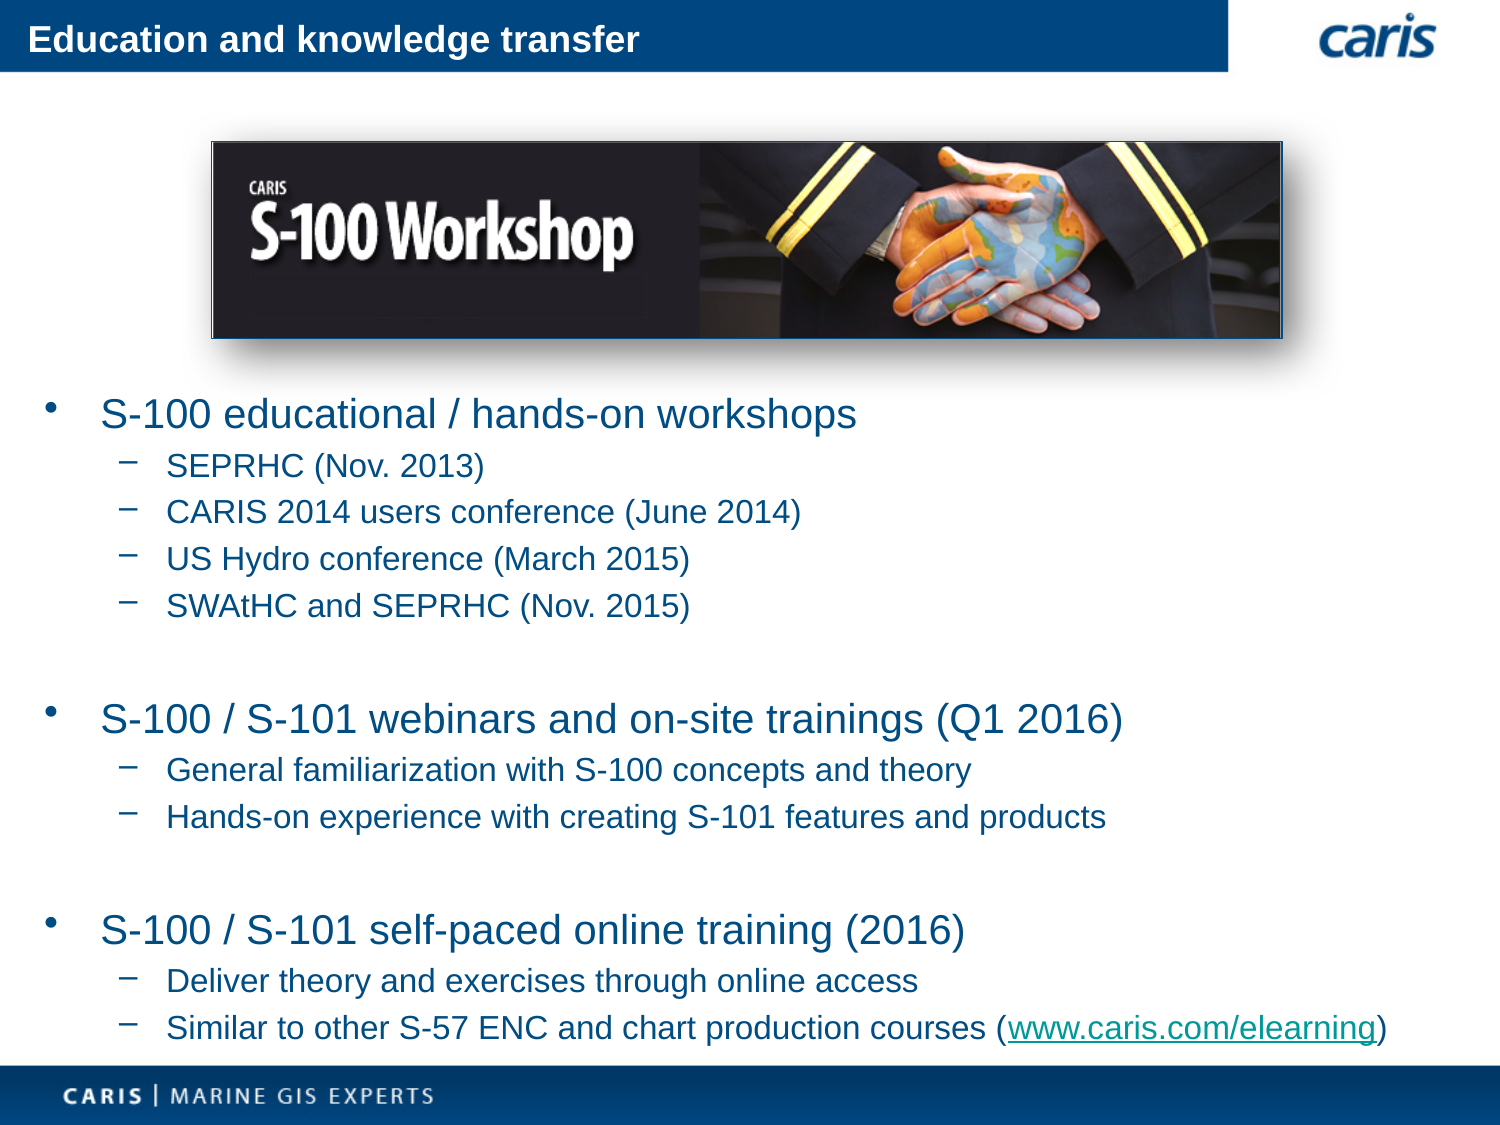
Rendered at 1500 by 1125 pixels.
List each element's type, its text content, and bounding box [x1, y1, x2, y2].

picture [0, 0, 1500, 1125]
title Education and knowledge transfer [12, 0, 1225, 75]
list S-100 educational / hands-on workshops SEPRHC (Nov. 2013) CARIS 2014 users conference (June 2014) US Hydro conference (March 2015) SWAtHC and SEPRHC (Nov. 2015) S-100 / S-101 webinars and on-site trainings (Q1 2016) General familiarization with S-100 concepts and theory Hands-on experience with creating S-101 features and products S-100 / S-101 self-paced online training (2016) Deliver theory and exercises through online access Similar to other S-57 ENC and chart production courses (www.caris.com/elearning) [29, 379, 1425, 1083]
